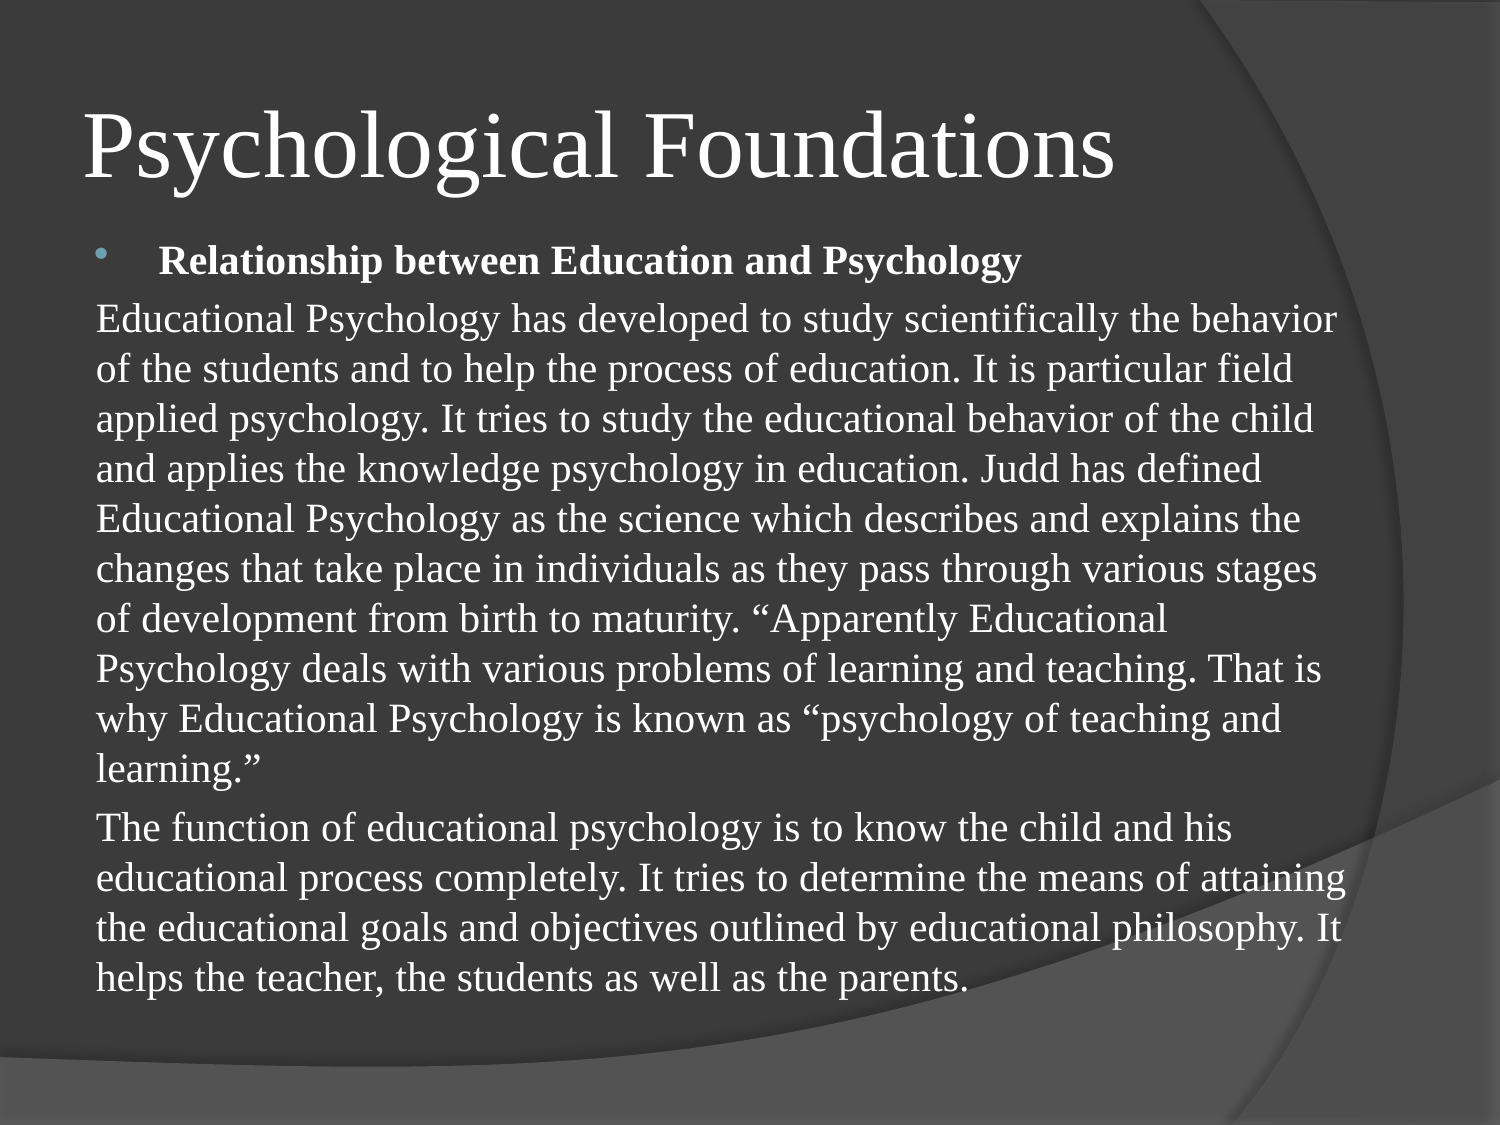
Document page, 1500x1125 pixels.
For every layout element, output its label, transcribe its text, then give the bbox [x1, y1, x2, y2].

title Psychological Foundations [75, 45, 1300, 224]
list Relationship between Education and Psychology Educational Psychology has developed to study scientifically the behavior of the students and to help the process of education. It is particular field applied psychology. It tries to study the educational behavior of the child and applies the knowledge psychology in education. Judd has defined Educational Psychology as the science which describes and explains the changes that take place in individuals as they pass through various stages of development from birth to maturity. “Apparently Educational Psychology deals with various problems of learning and teaching. That is why Educational Psychology is known as “psychology of teaching and learning.” The function of educational psychology is to know the child and his educational process completely. It tries to determine the means of attaining the educational goals and objectives outlined by educational philosophy. It helps the teacher, the students as well as the parents. [75, 224, 1375, 1038]
